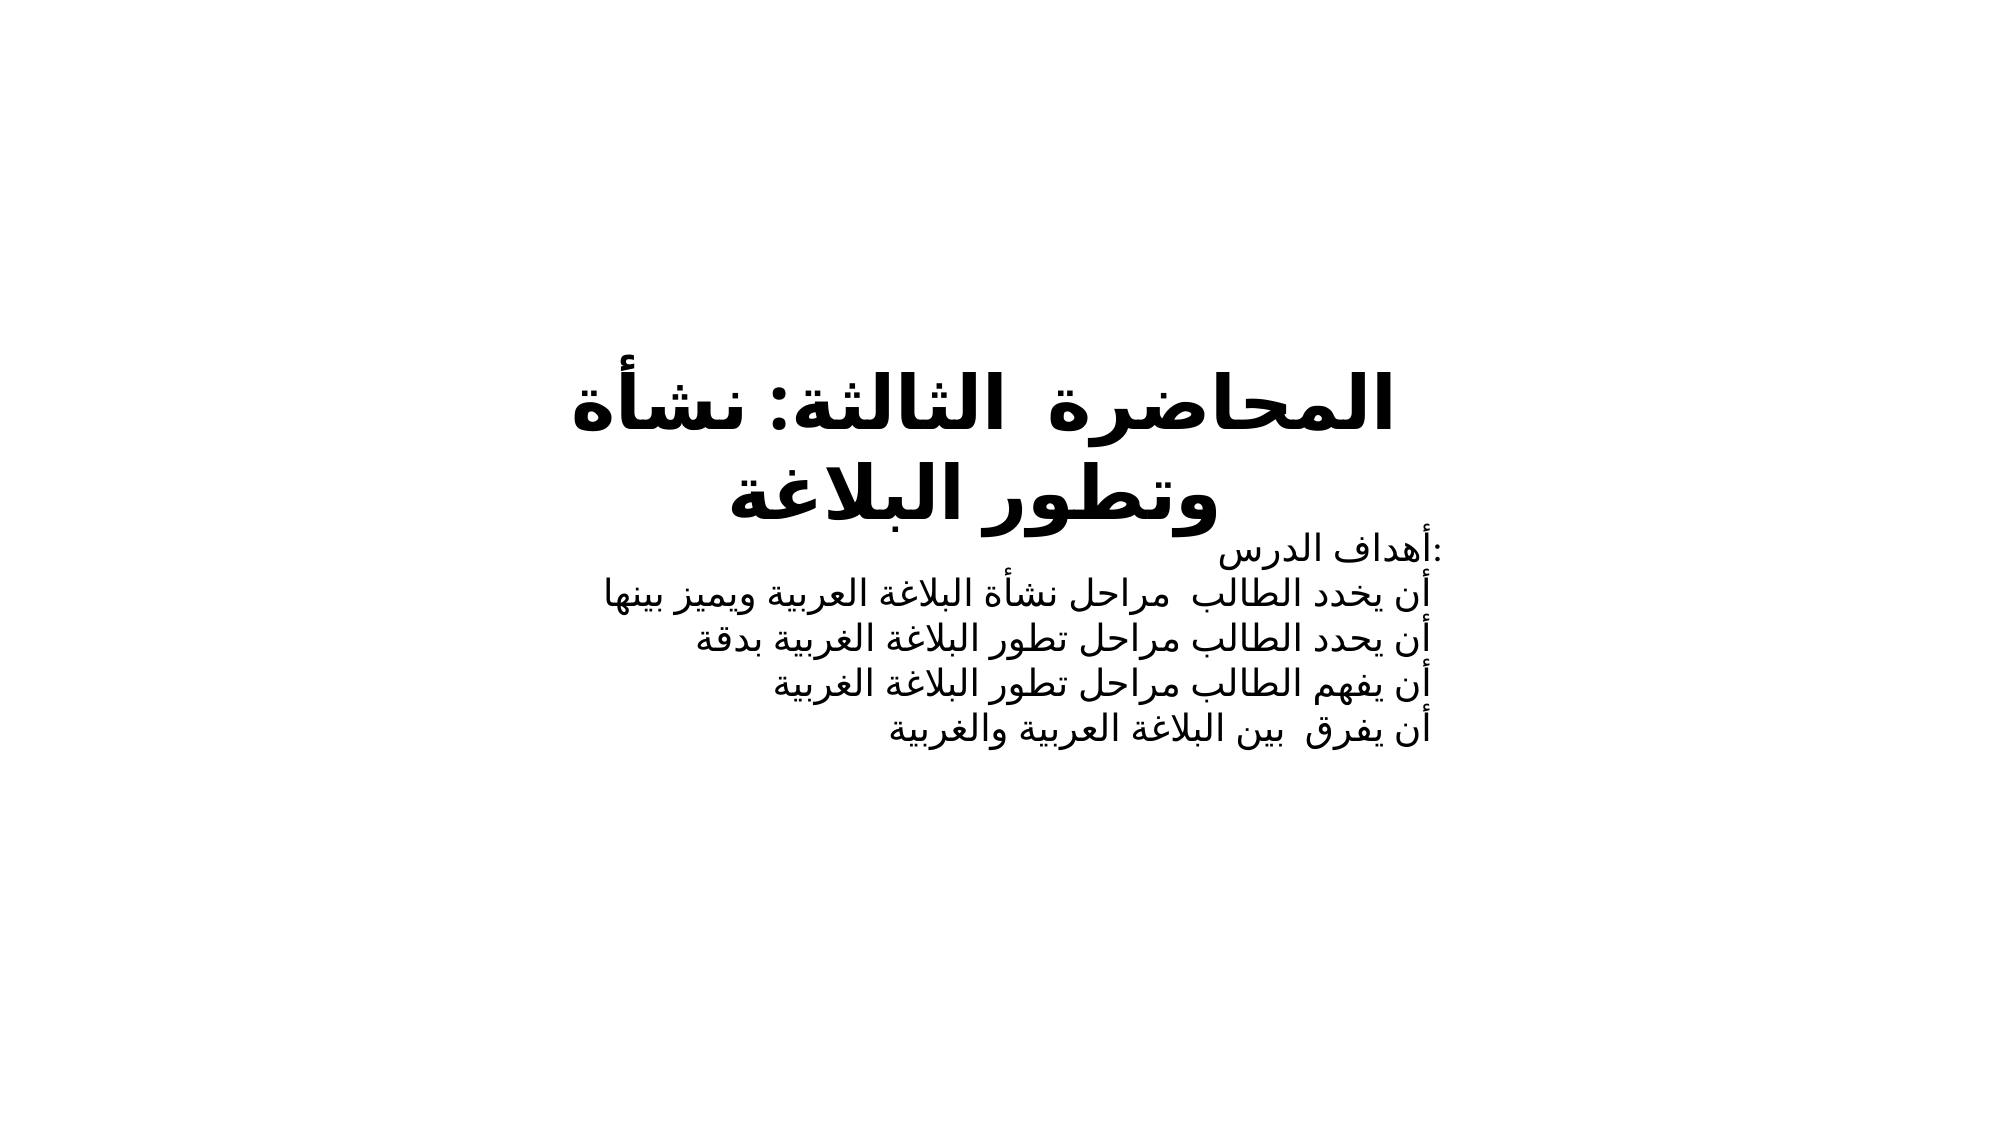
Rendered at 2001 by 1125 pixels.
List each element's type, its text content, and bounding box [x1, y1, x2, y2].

text_box أهداف الدرس: أن يخدد الطالب مراحل نشأة البلاغة العربية ويميز بينها أن يحدد الطالب مراحل تطور البلاغة الغربية بدقة أن يفهم الطالب مراحل تطور البلاغة الغربية أن يفرق بين البلاغة العربية والغربية [457, 516, 1458, 802]
text_box المحاضرة الثالثة: نشأة وتطور البلاغة [473, 347, 1496, 543]
